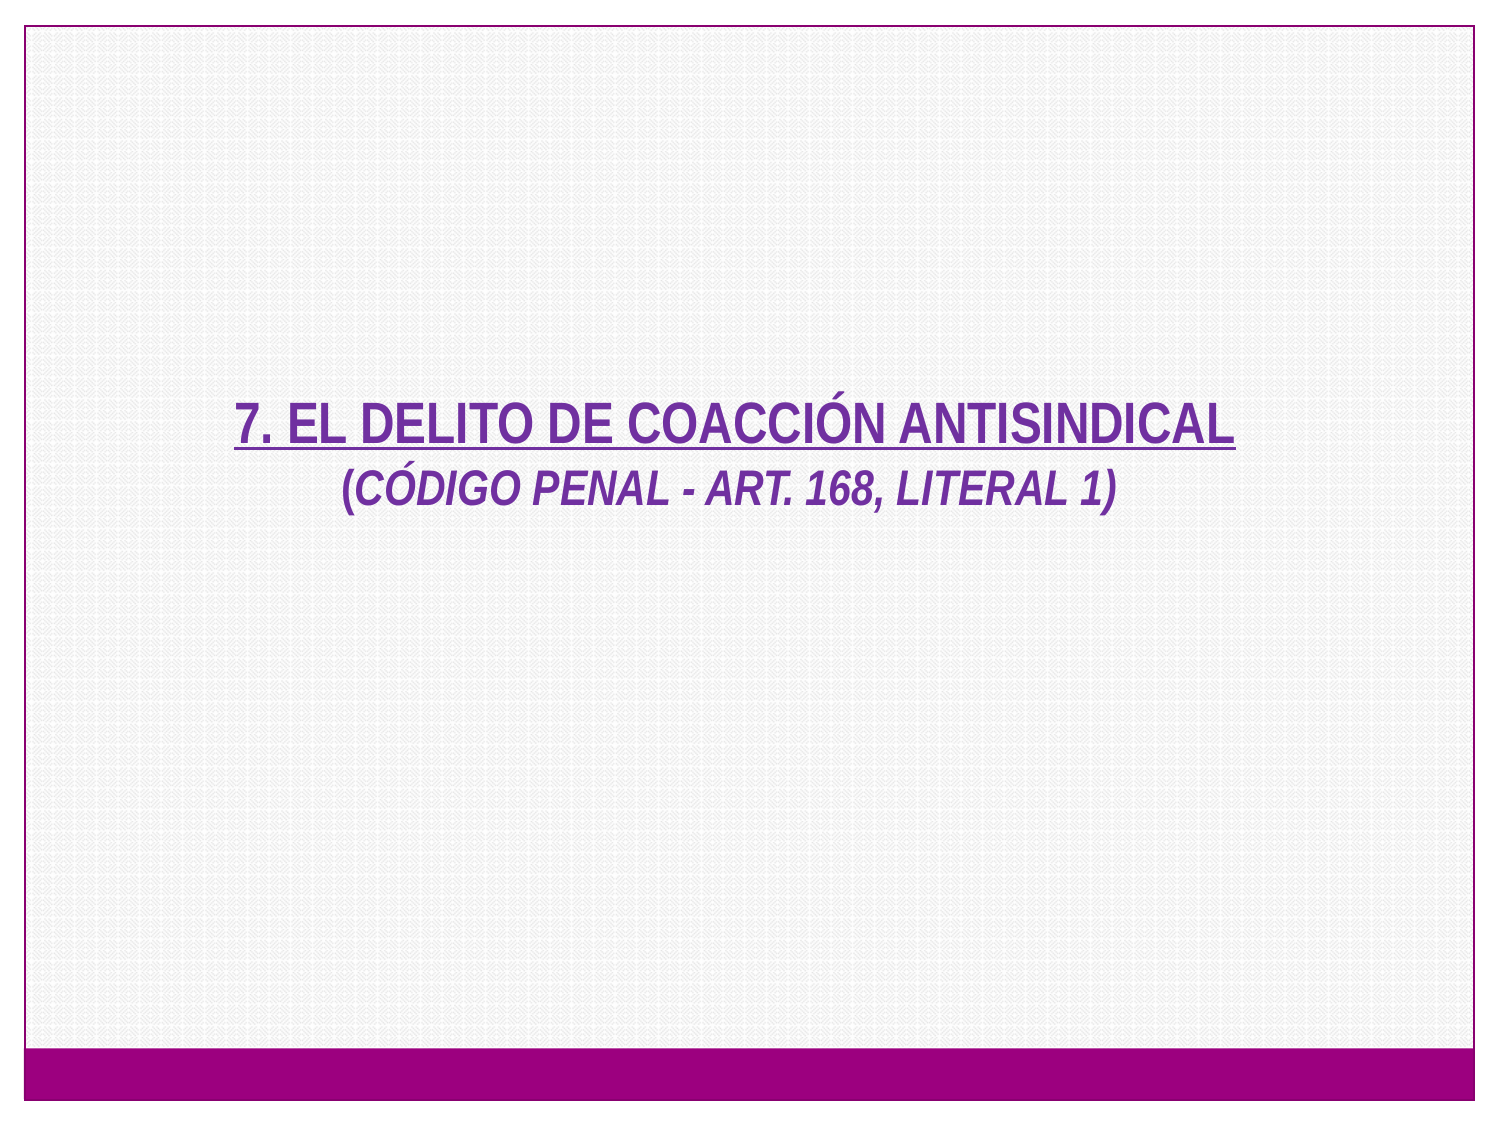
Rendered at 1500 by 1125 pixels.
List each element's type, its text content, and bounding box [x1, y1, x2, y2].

title 7. EL DELITO DE COACCIÓN ANTISINDICAL (CÓDIGO PENAL - ART. 168, LITERAL 1) [35, 304, 1436, 523]
